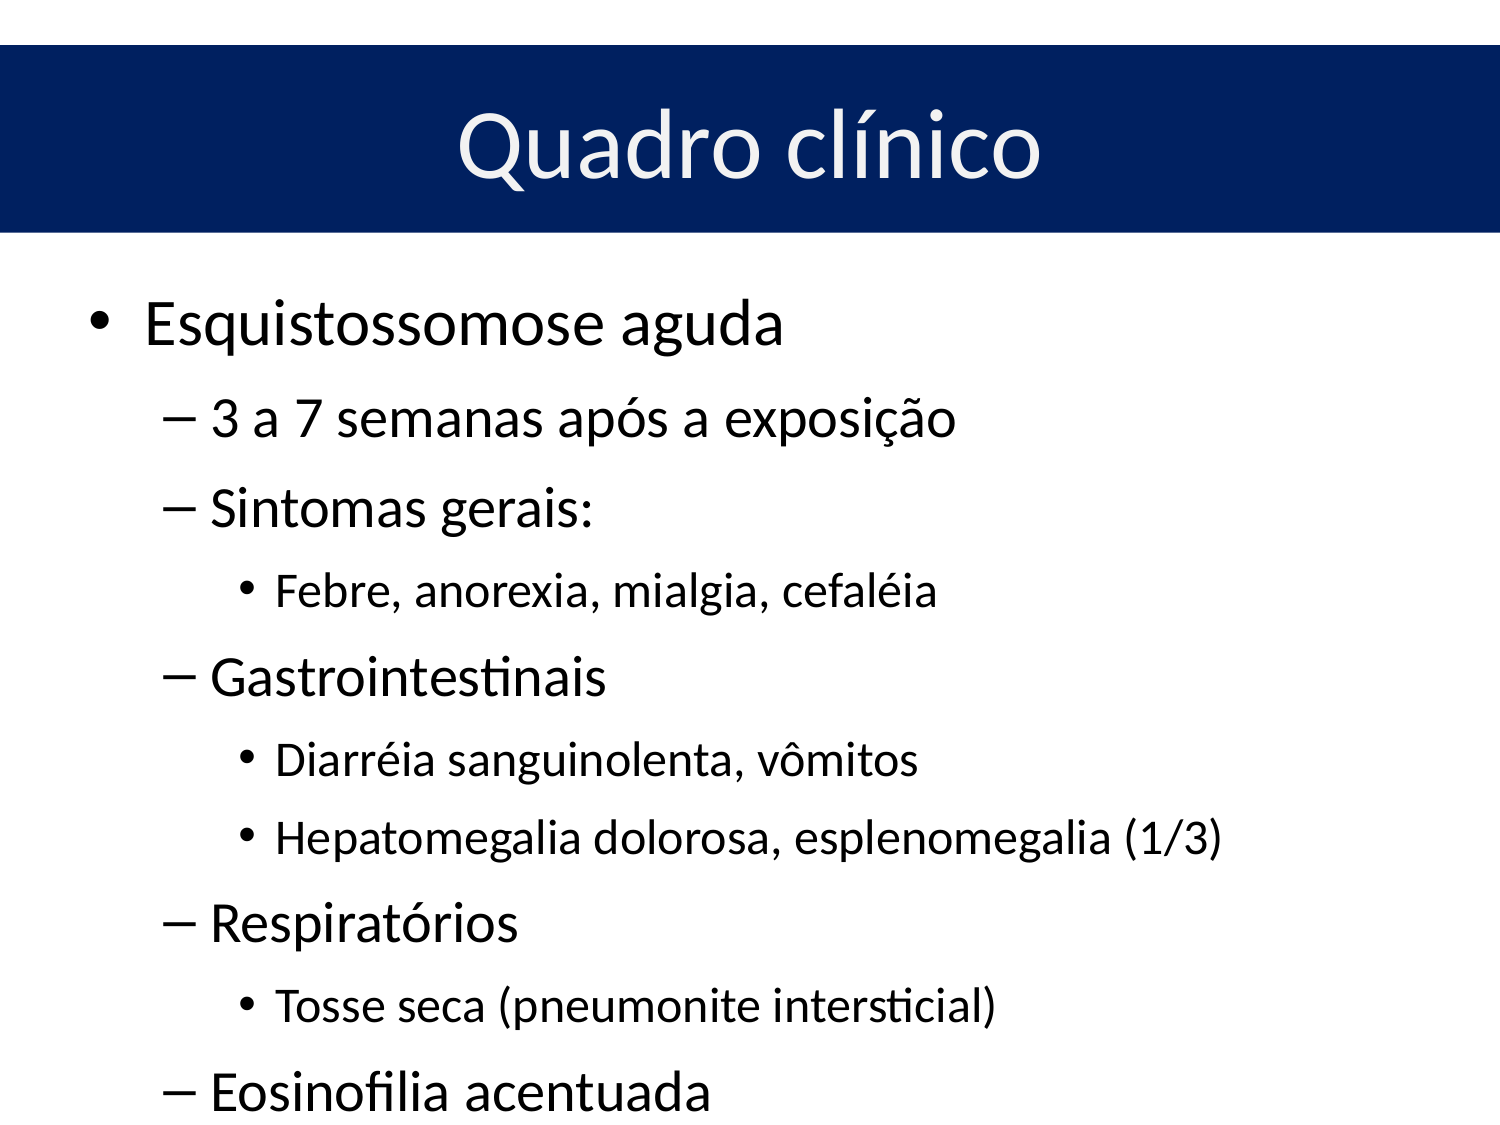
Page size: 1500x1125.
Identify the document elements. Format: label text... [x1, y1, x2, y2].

list Esquistossomose aguda 3 a 7 semanas após a exposição Sintomas gerais: Febre, anorexia, mialgia, cefaléia Gastrointestinais Diarréia sanguinolenta, vômitos Hepatomegalia dolorosa, esplenomegalia (1/3) Respiratórios Tosse seca (pneumonite intersticial) Eosinofilia acentuada [73, 255, 1424, 1125]
title Quadro clínico [0, 45, 1500, 233]
